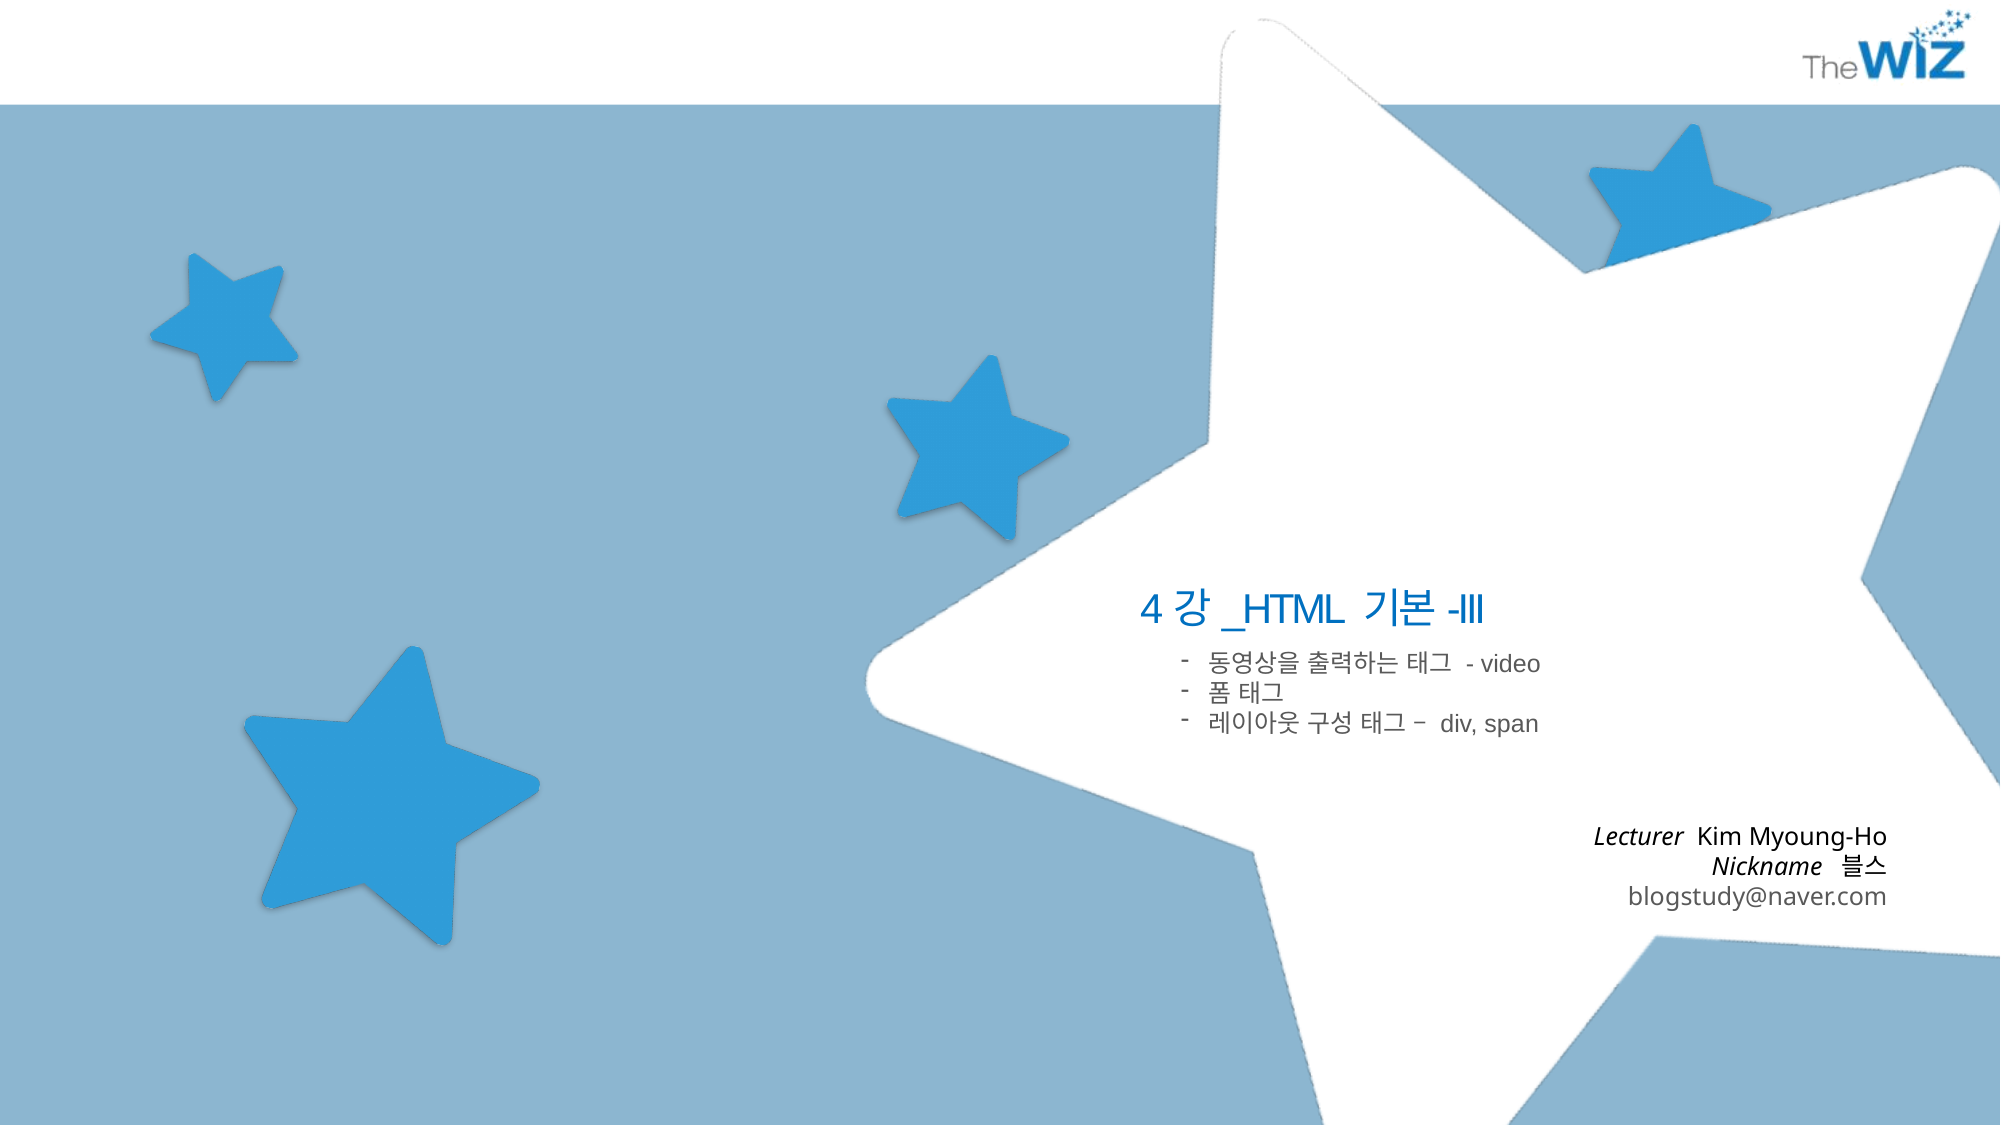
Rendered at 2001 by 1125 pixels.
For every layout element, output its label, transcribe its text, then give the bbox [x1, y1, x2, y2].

text_box Lecturer Kim Myoung-Ho Nickname 블스 blogstudy@naver.com [1559, 813, 1903, 919]
picture [126, 220, 322, 414]
picture [683, 0, 2001, 1125]
text_box 4강_HTML 기본-III [1125, 574, 1855, 639]
text_box 동영상을 출력하는 태그 - video 폼 태그 레이아웃 구성 태그 – div, span [1166, 639, 1855, 745]
picture [208, 615, 563, 957]
picture [1916, 0, 2000, 90]
